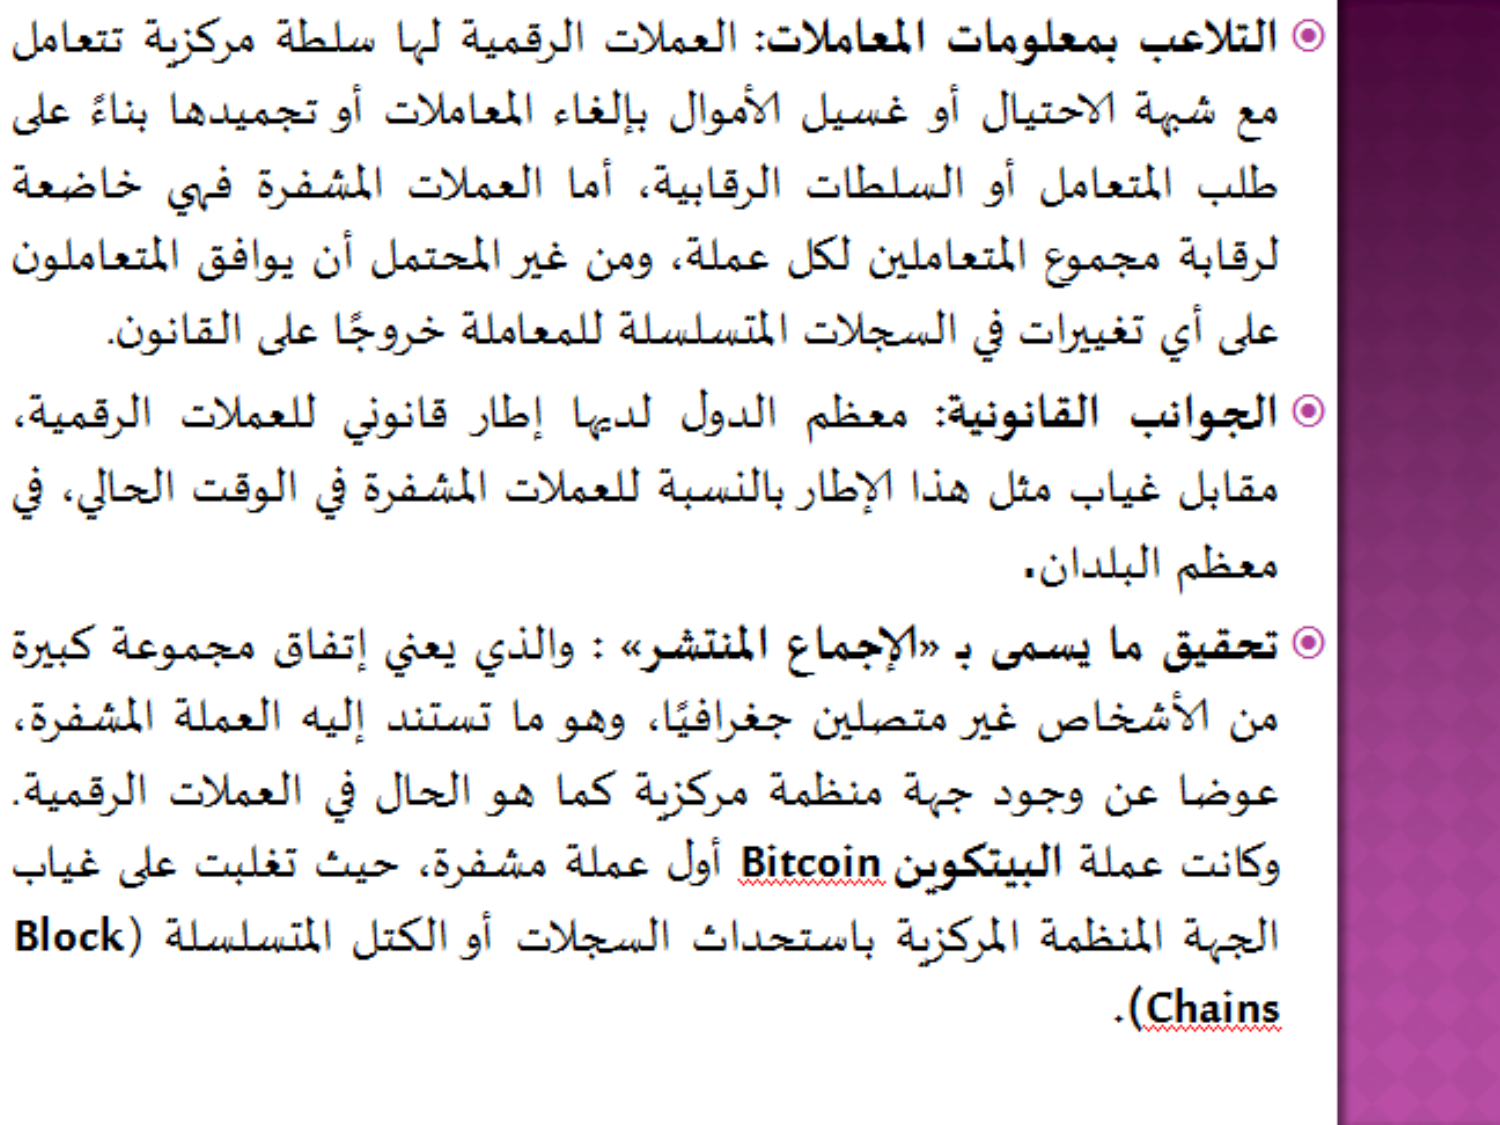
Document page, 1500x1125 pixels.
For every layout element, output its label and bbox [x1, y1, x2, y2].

list [0, 0, 1500, 1125]
